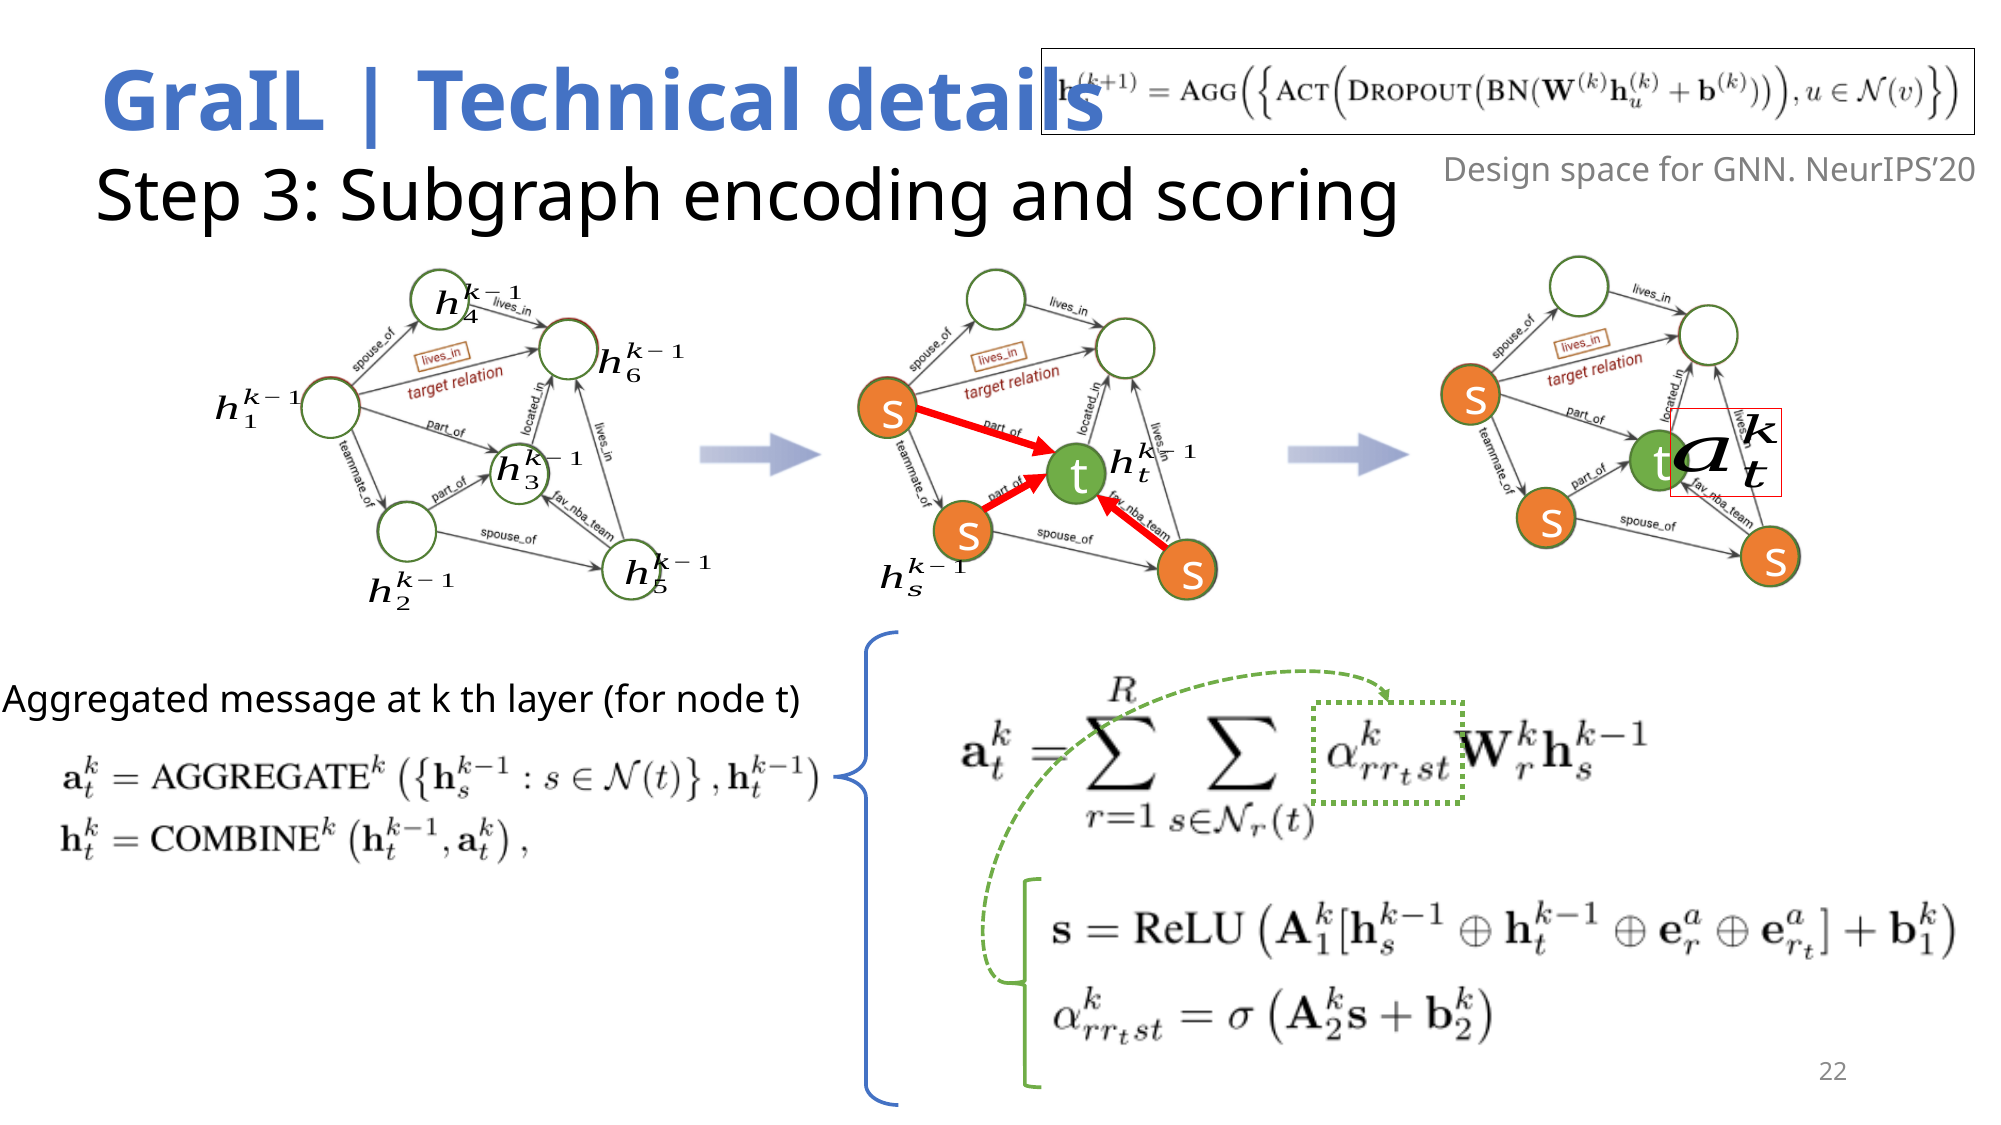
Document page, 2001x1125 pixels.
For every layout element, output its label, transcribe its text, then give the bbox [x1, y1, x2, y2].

picture [852, 259, 1231, 613]
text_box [1096, 494, 1167, 549]
text_box [833, 631, 899, 1106]
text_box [982, 473, 1048, 510]
text_box Aggregated message at k th layer (for node t) [0, 667, 816, 728]
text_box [916, 408, 1056, 453]
text_box [1016, 984, 1042, 1088]
text_box Design space for GNN. NeurIPS’20 [1878, 141, 1992, 196]
text_box [701, 435, 817, 474]
picture [1041, 48, 1975, 135]
text_box [1289, 435, 1406, 474]
picture [1047, 880, 1967, 1062]
picture [1435, 246, 1814, 600]
picture [43, 732, 831, 872]
list Step 3: Subgraph encoding and scoring [80, 152, 1893, 292]
picture [947, 658, 1654, 855]
slide_number 22 [1412, 1042, 1863, 1103]
text_box GraIL | Technical details [85, 0, 1878, 208]
picture [295, 259, 675, 613]
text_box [1008, 702, 1389, 984]
